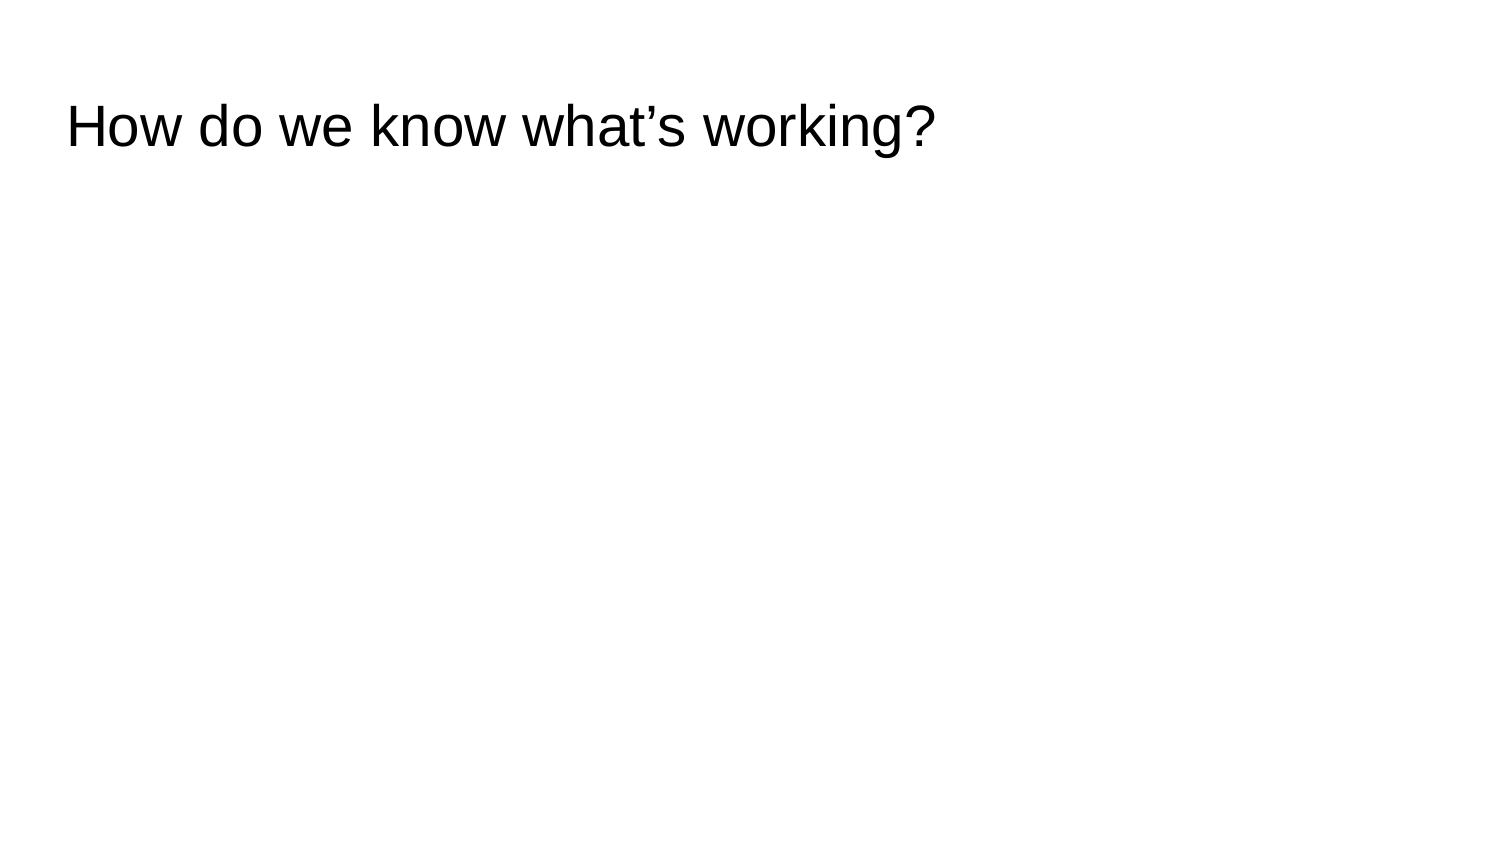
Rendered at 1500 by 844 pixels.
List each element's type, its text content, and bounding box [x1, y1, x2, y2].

title How do we know what’s working? [51, 72, 1449, 167]
